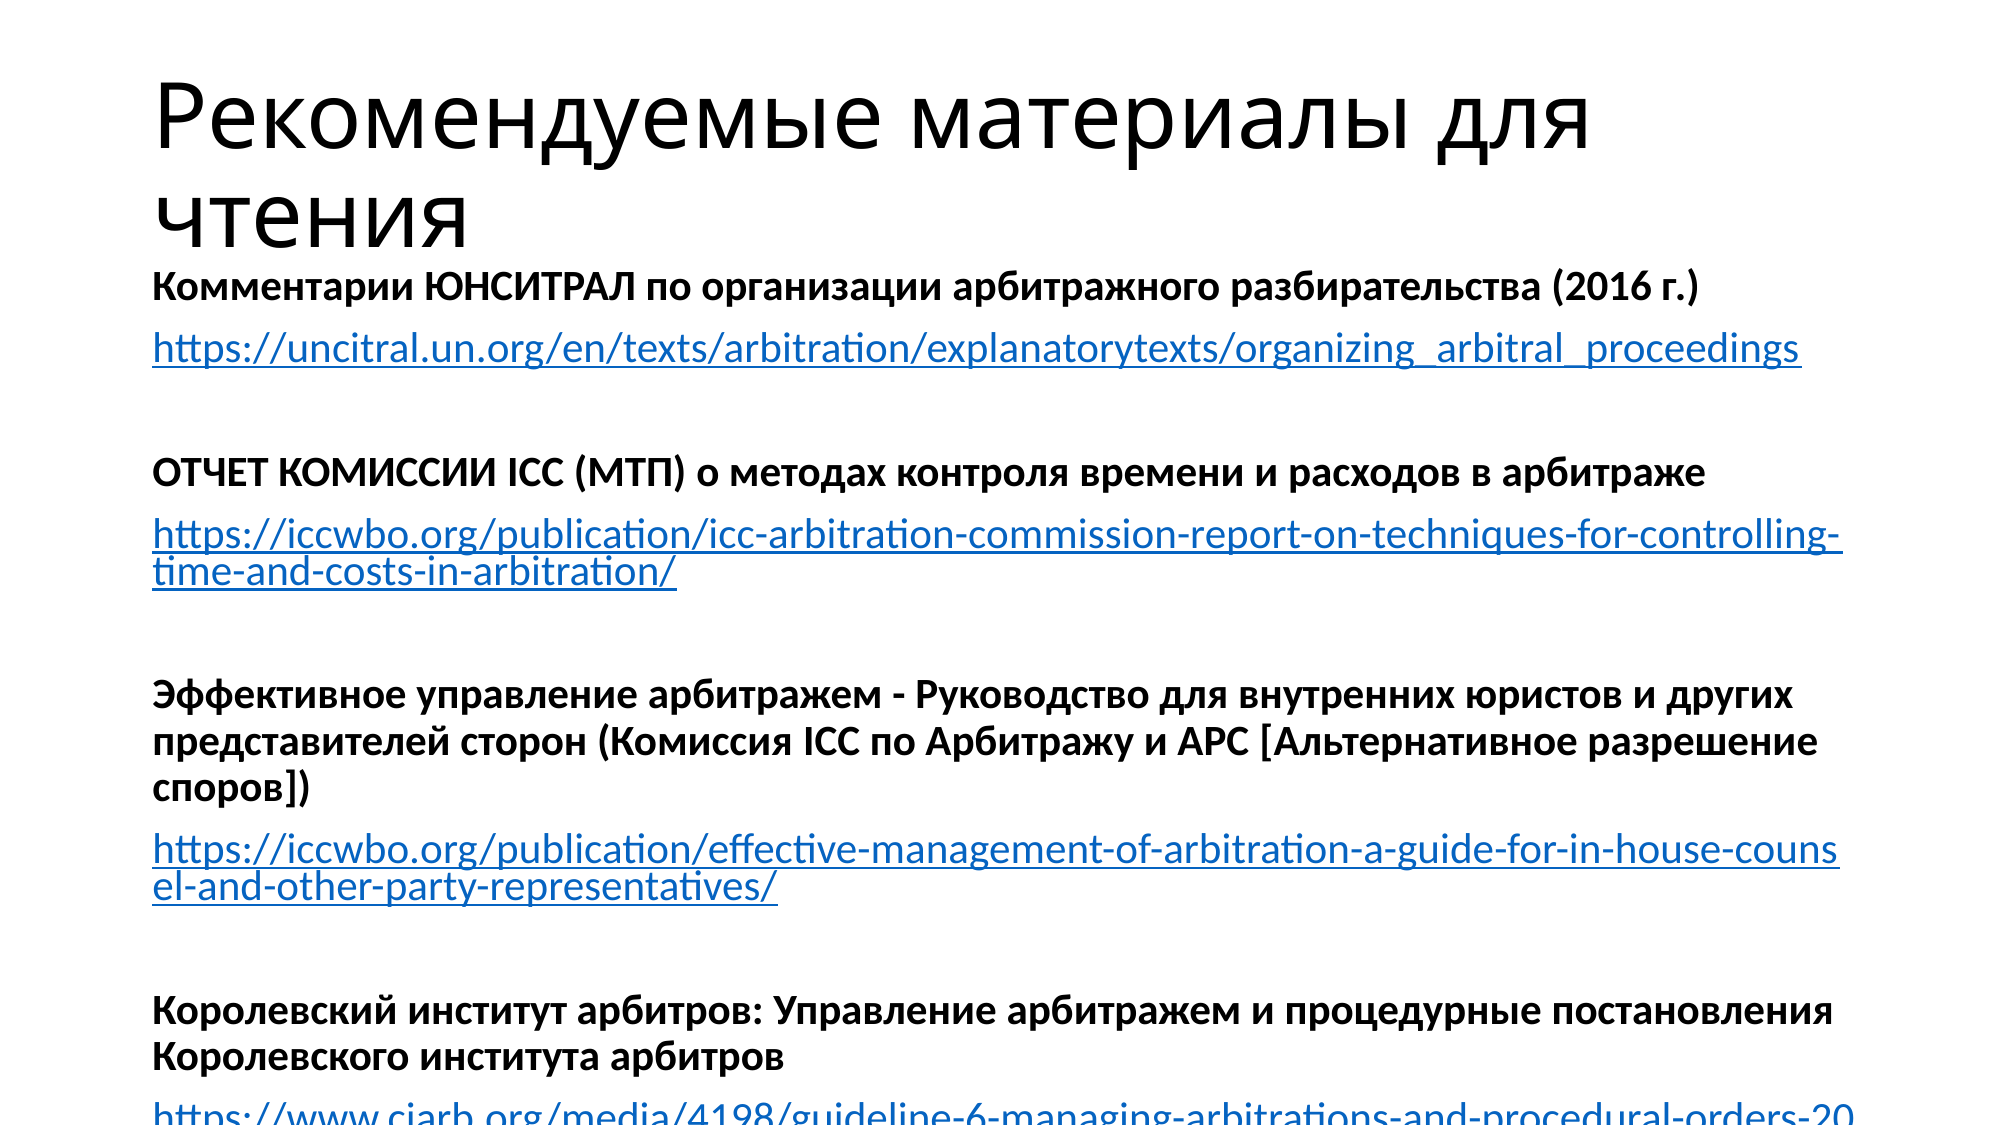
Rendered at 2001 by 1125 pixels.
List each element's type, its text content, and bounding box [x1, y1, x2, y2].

list Комментарии ЮНСИТРАЛ по организации арбитражного разбирательства (2016 г.) https://uncitral.un.org/en/texts/arbitration/explanatorytexts/organizing_arbitral_proceedings ОТЧЕТ КОМИССИИ ICC (МТП) о методах контроля времени и расходов в арбитраже https://iccwbo.org/publication/icc-arbitration-commission-report-on-techniques-for-controlling-time-and-costs-in-arbitration/ Эффективное управление арбитражем - Руководство для внутренних юристов и других представителей сторон (Комиссия ICC по Арбитражу и АРС [Альтернативное разрешение споров]) https://iccwbo.org/publication/effective-management-of-arbitration-a-guide-for-in-house-counsel-and-other-party-representatives/ Королевский институт арбитров: Управление арбитражем и процедурные постановления Королевского института арбитров https://www.ciarb.org/media/4198/guideline-6-managing-arbitrations-and-procedural-orders-2015.pdf [137, 256, 1863, 1096]
title Рекомендуемые материалы для чтения [137, 59, 1863, 256]
